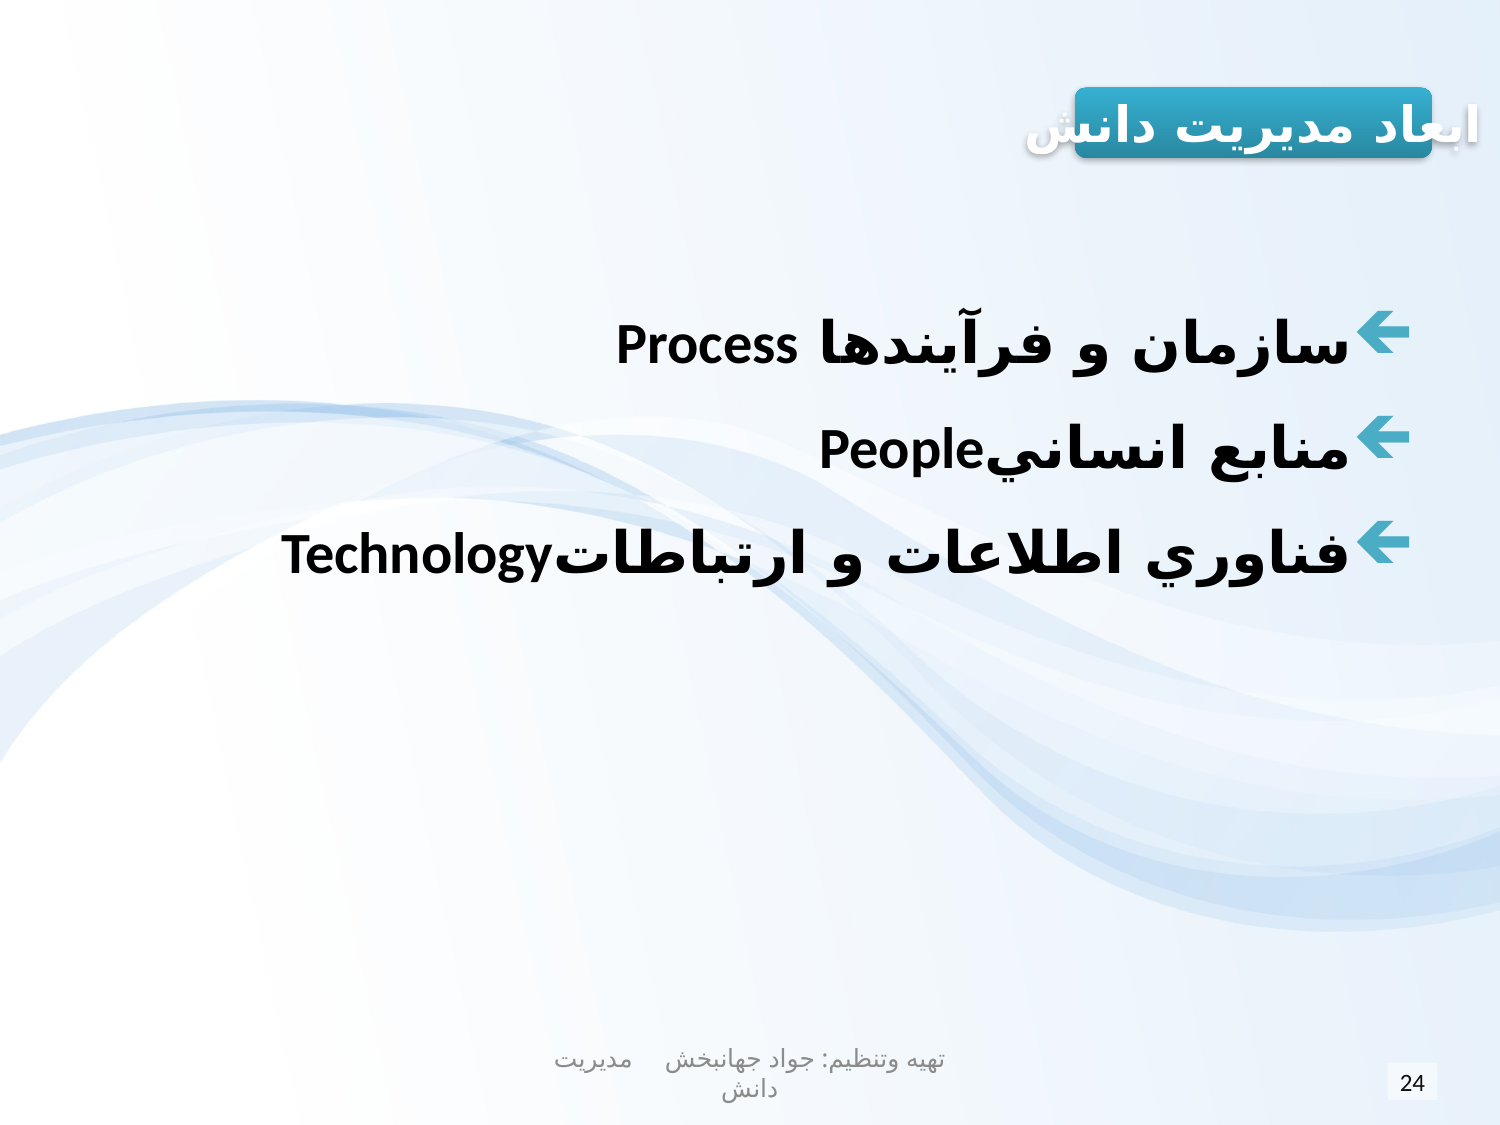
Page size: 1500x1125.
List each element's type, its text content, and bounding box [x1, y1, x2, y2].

footer تهیه وتنظیم: جواد جهانبخش مدیریت دانش [512, 1042, 988, 1103]
slide_number 24 [1387, 1062, 1438, 1100]
list سازمان و فرآيندها Process منابع انسانيPeople فناوري اطلاعات و ارتباطاتTechnology [75, 262, 1425, 1005]
text_box ابعاد مدیریت دانش [1074, 87, 1432, 159]
picture [0, 0, 1500, 1125]
